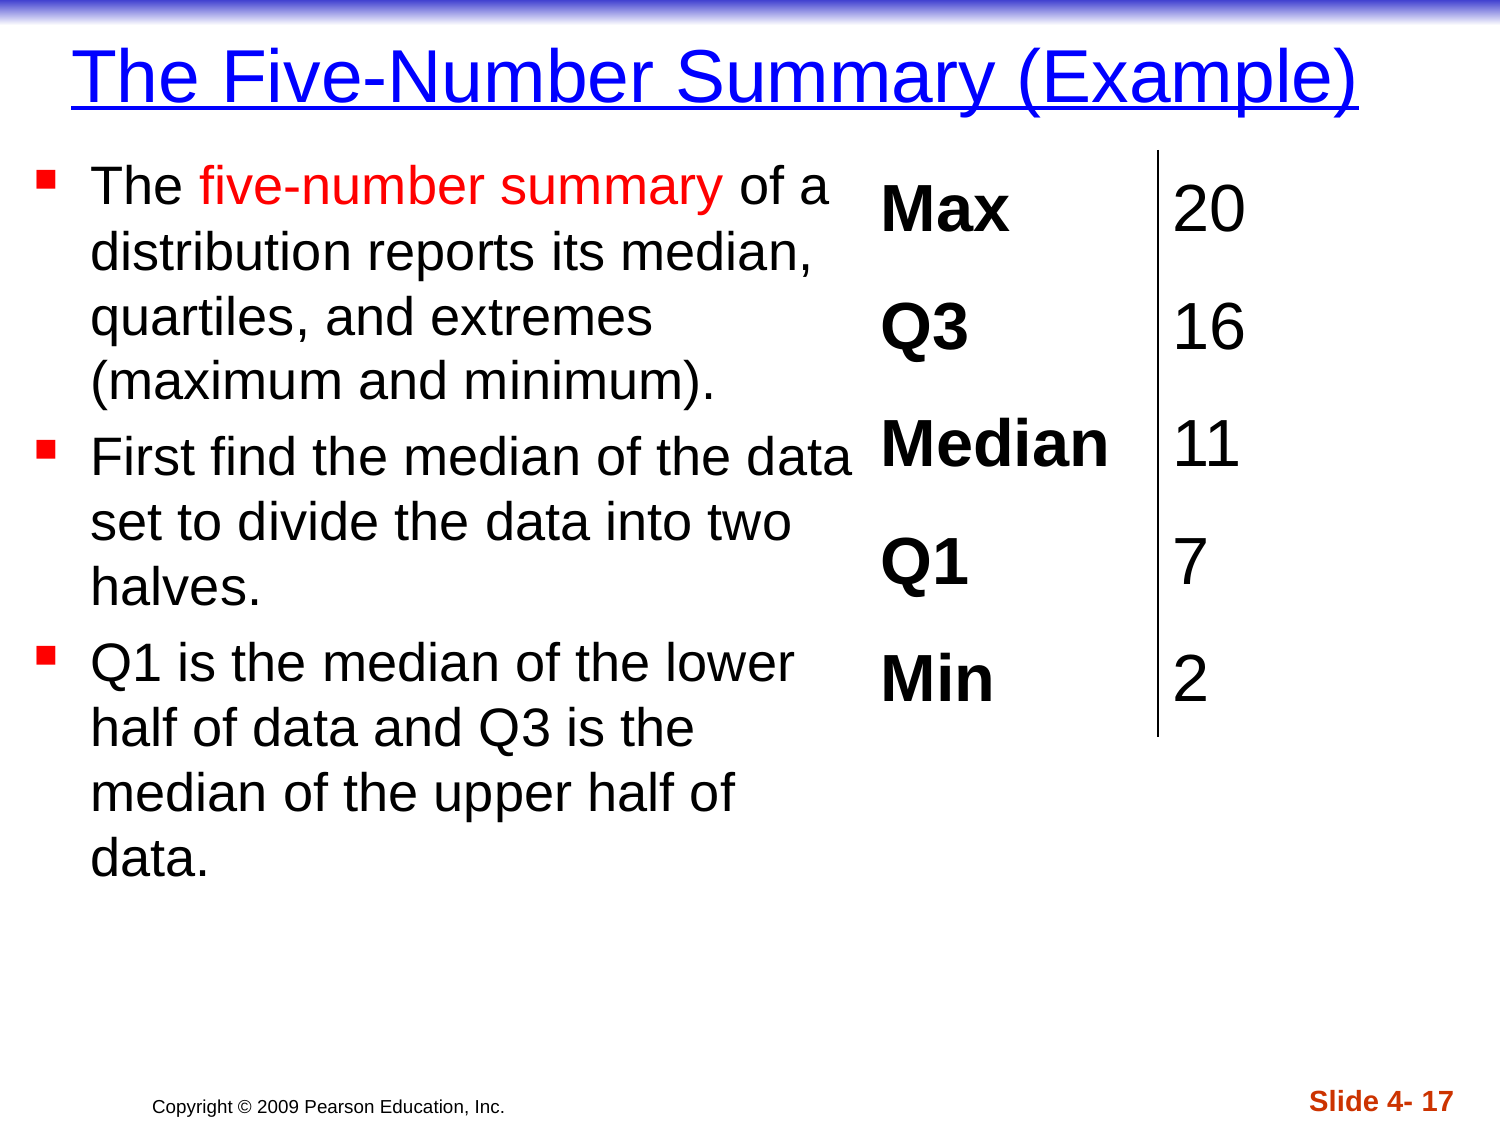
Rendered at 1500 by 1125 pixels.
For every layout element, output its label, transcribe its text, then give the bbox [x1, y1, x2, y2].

slide_number Slide 4- 17 [1156, 1049, 1470, 1125]
table_header Max [866, 150, 1157, 267]
table_cell Q1 [866, 502, 1157, 620]
title The Five-Number Summary (Example) [56, 12, 1419, 125]
table_cell 2 [1159, 620, 1450, 737]
table_cell 11 [1159, 385, 1450, 502]
table_cell Median [866, 385, 1157, 502]
table_cell 16 [1159, 267, 1450, 385]
table_header 20 [1159, 150, 1450, 267]
list The five-number summary of a distribution reports its median, quartiles, and extremes (maximum and minimum). First find the median of the data set to divide the data into two halves. Q1 is the median of the lower half of data and Q3 is the median of the upper half of data. [19, 143, 866, 1013]
table_cell 7 [1159, 502, 1450, 620]
list [782, 262, 1450, 1013]
table_cell Min [866, 620, 1157, 737]
table_cell Q3 [866, 267, 1157, 385]
